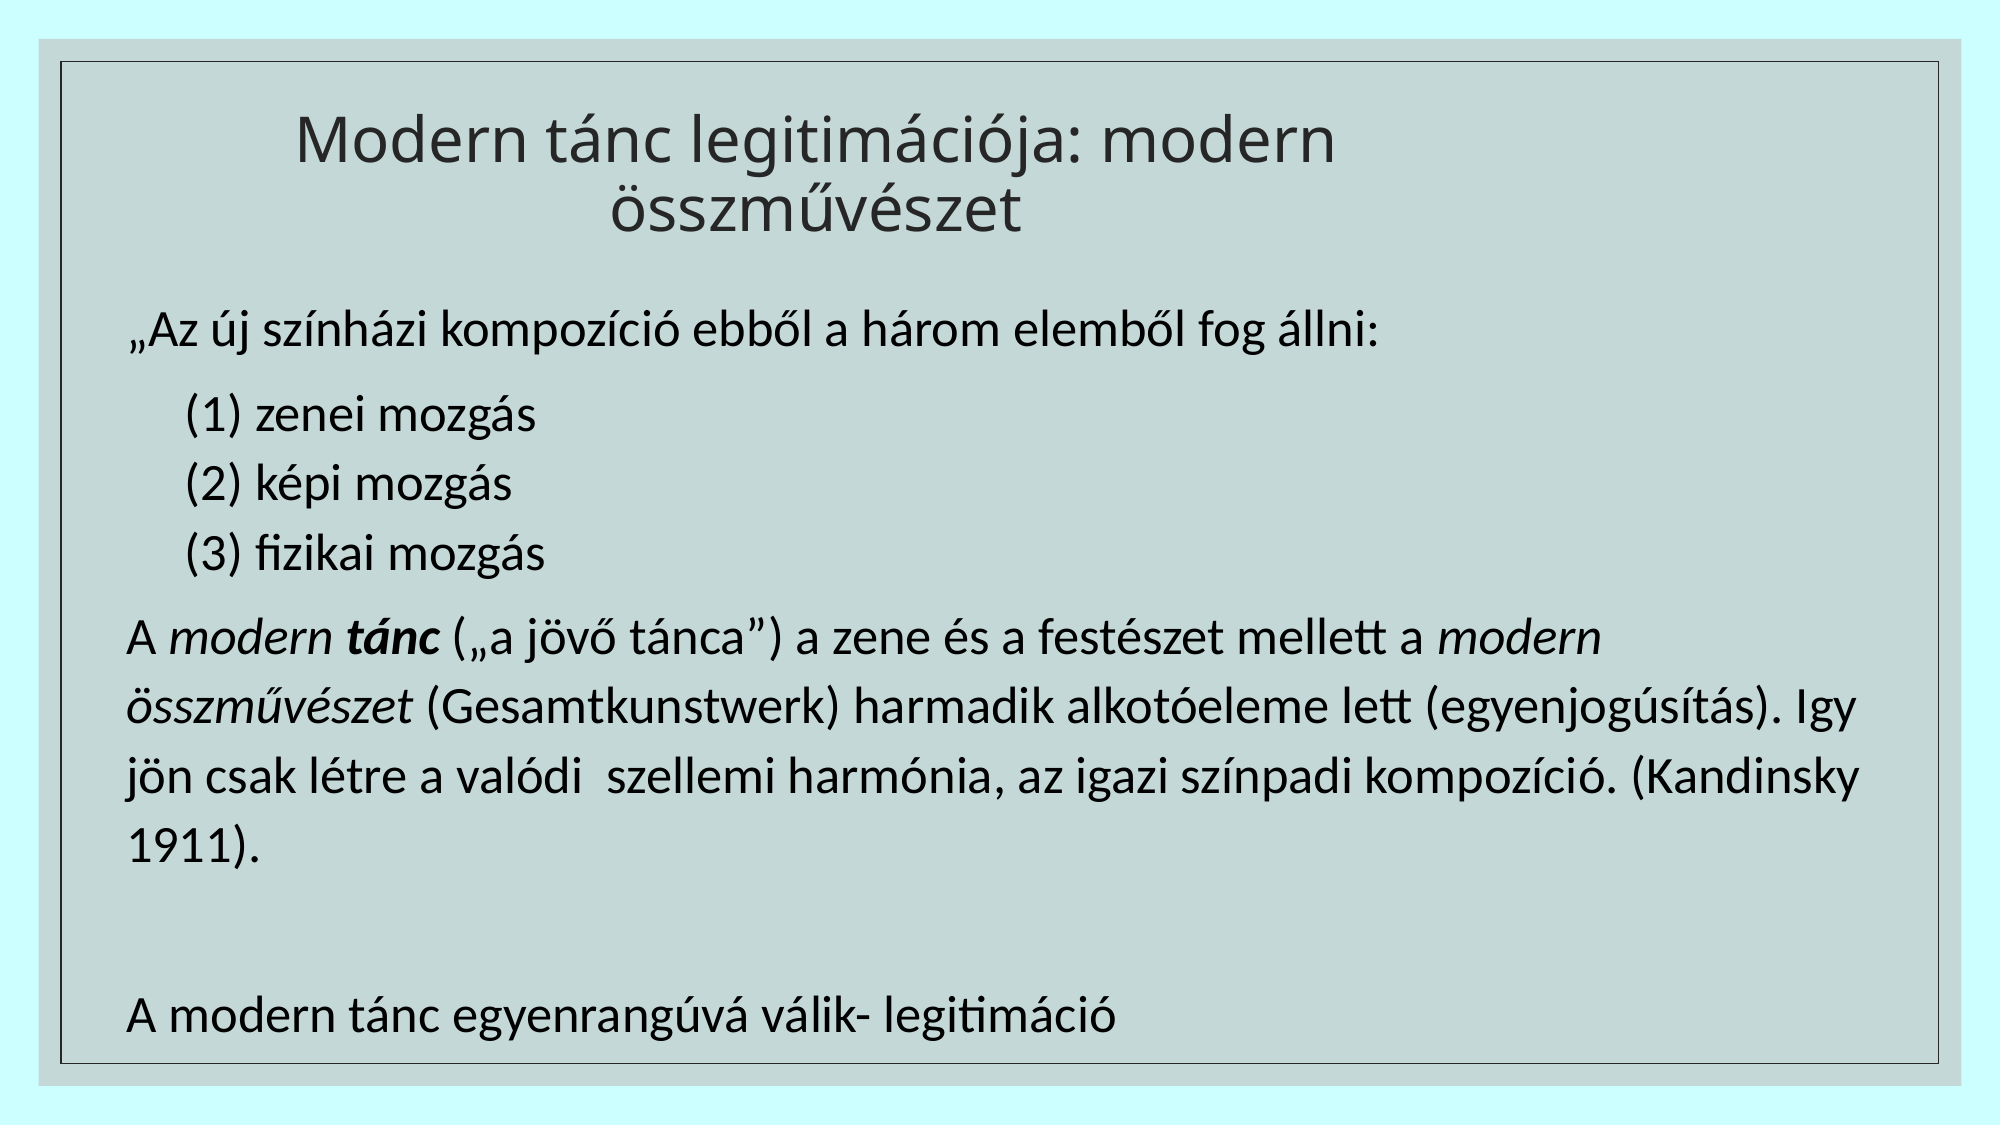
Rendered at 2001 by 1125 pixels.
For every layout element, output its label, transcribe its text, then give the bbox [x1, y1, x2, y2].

title Modern tánc legitimációja: modern összművészet [111, 99, 1522, 233]
list „Az új színházi kompozíció ebből a három elemből fog állni: (1) zenei mozgás (2) képi mozgás (3) fizikai mozgás A modern tánc („a jövő tánca”) a zene és a festészet mellett a modern összművészet (Gesamtkunstwerk) harmadik alkotóeleme lett (egyenjogúsítás). Igy jön csak létre a valódi szellemi harmónia, az igazi színpadi kompozíció. (Kandinsky 1911). A modern tánc egyenrangúvá válik- legitimáció [111, 233, 1910, 1059]
